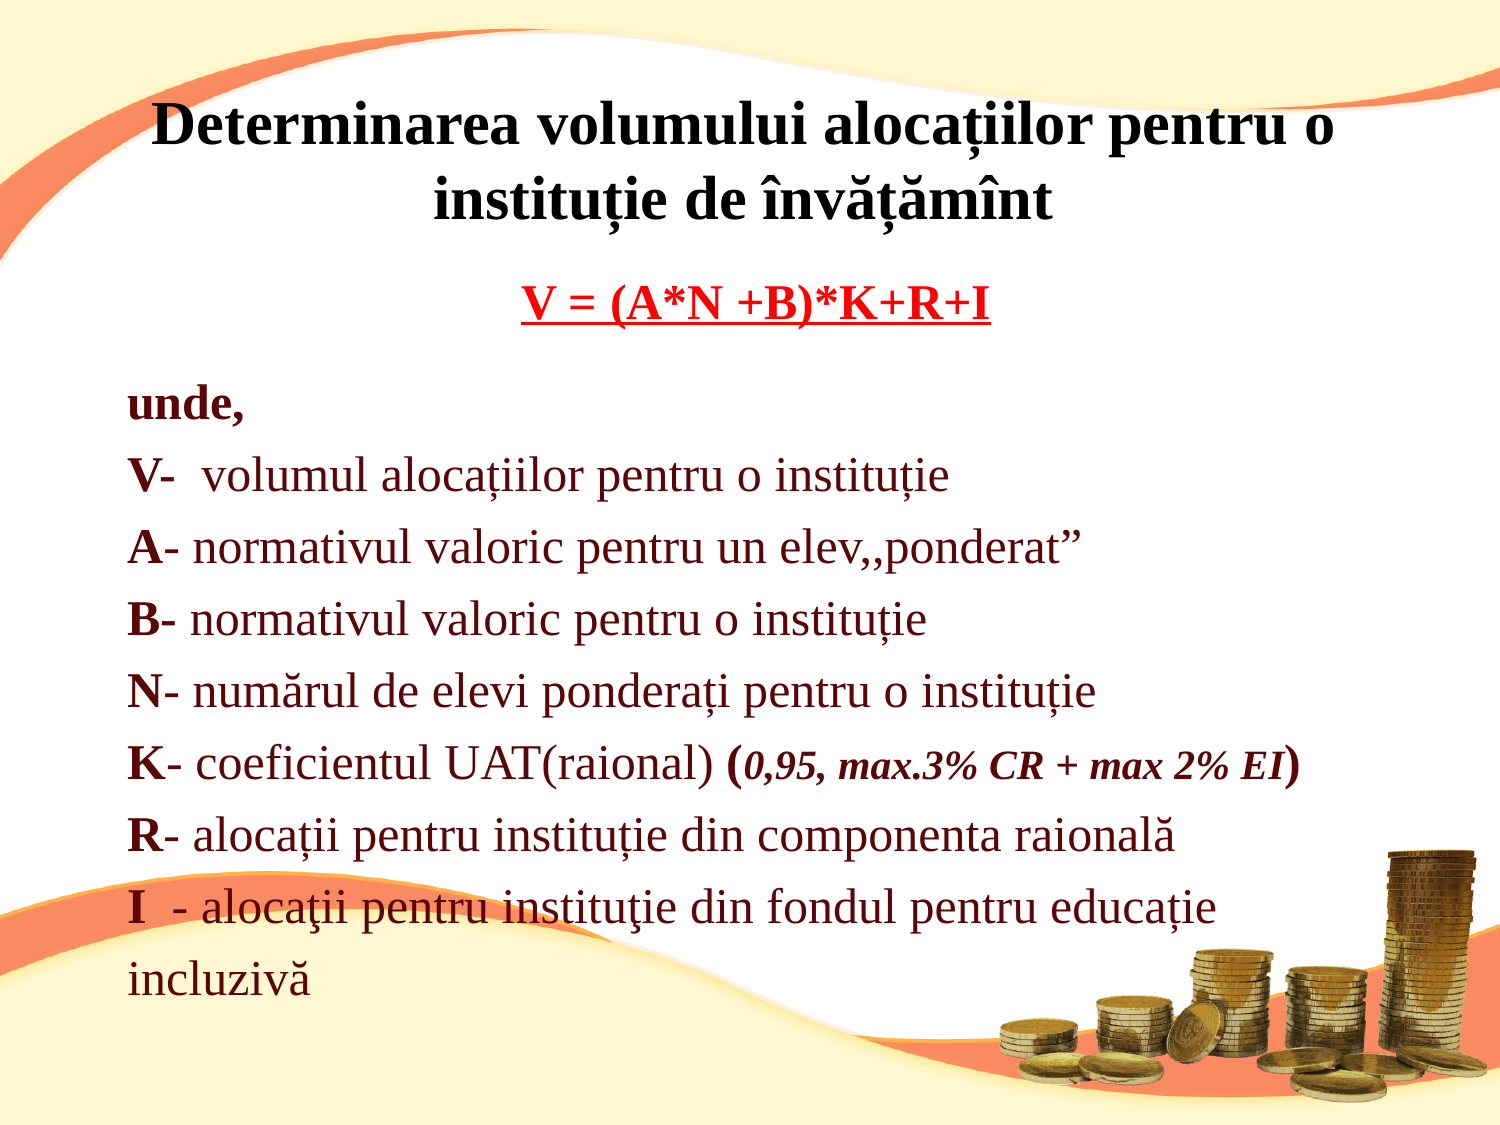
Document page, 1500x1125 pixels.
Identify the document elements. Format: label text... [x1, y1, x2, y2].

text_box unde, V- volumul alocațiilor pentru o instituție A- normativul valoric pentru un elev,,ponderat” B- normativul valoric pentru o instituție N- numărul de elevi ponderați pentru o instituție K- coeficientul UAT(raional) (0,95, max.3% CR + max 2% EI) R- alocații pentru instituție din componenta raională I - alocaţii pentru instituţie din fondul pentru educație incluzivă [112, 350, 1413, 1013]
picture [0, 0, 1500, 1125]
text_box V = (A*N +B)*K+R+I [487, 249, 1025, 337]
text_box Determinarea volumului alocațiilor pentru o instituție de învățămînt [112, 74, 1375, 240]
